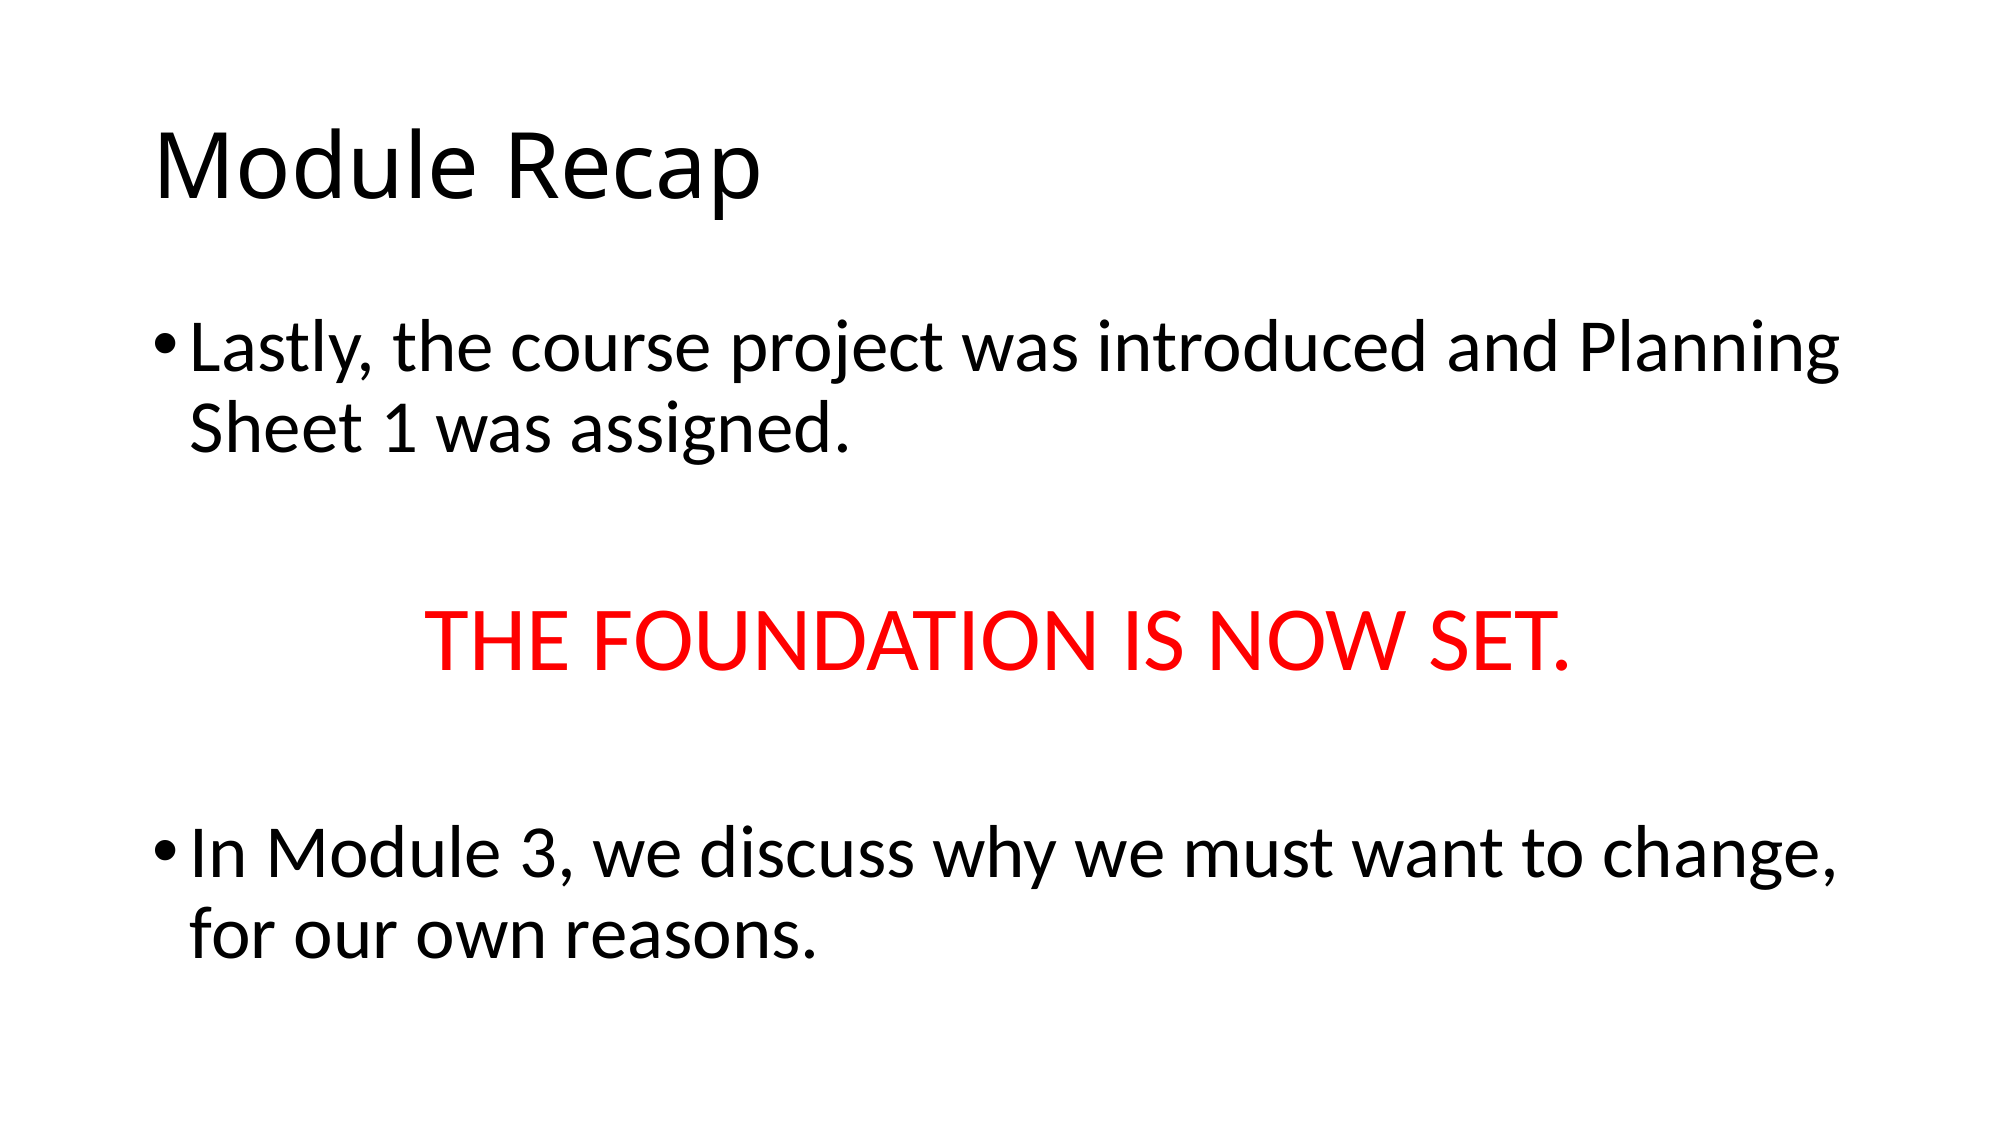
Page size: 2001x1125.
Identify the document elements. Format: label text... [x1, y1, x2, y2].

title Module Recap [137, 59, 1863, 278]
list Lastly, the course project was introduced and Planning Sheet 1 was assigned. THE FOUNDATION IS NOW SET. In Module 3, we discuss why we must want to change, for our own reasons. [137, 299, 1863, 1014]
